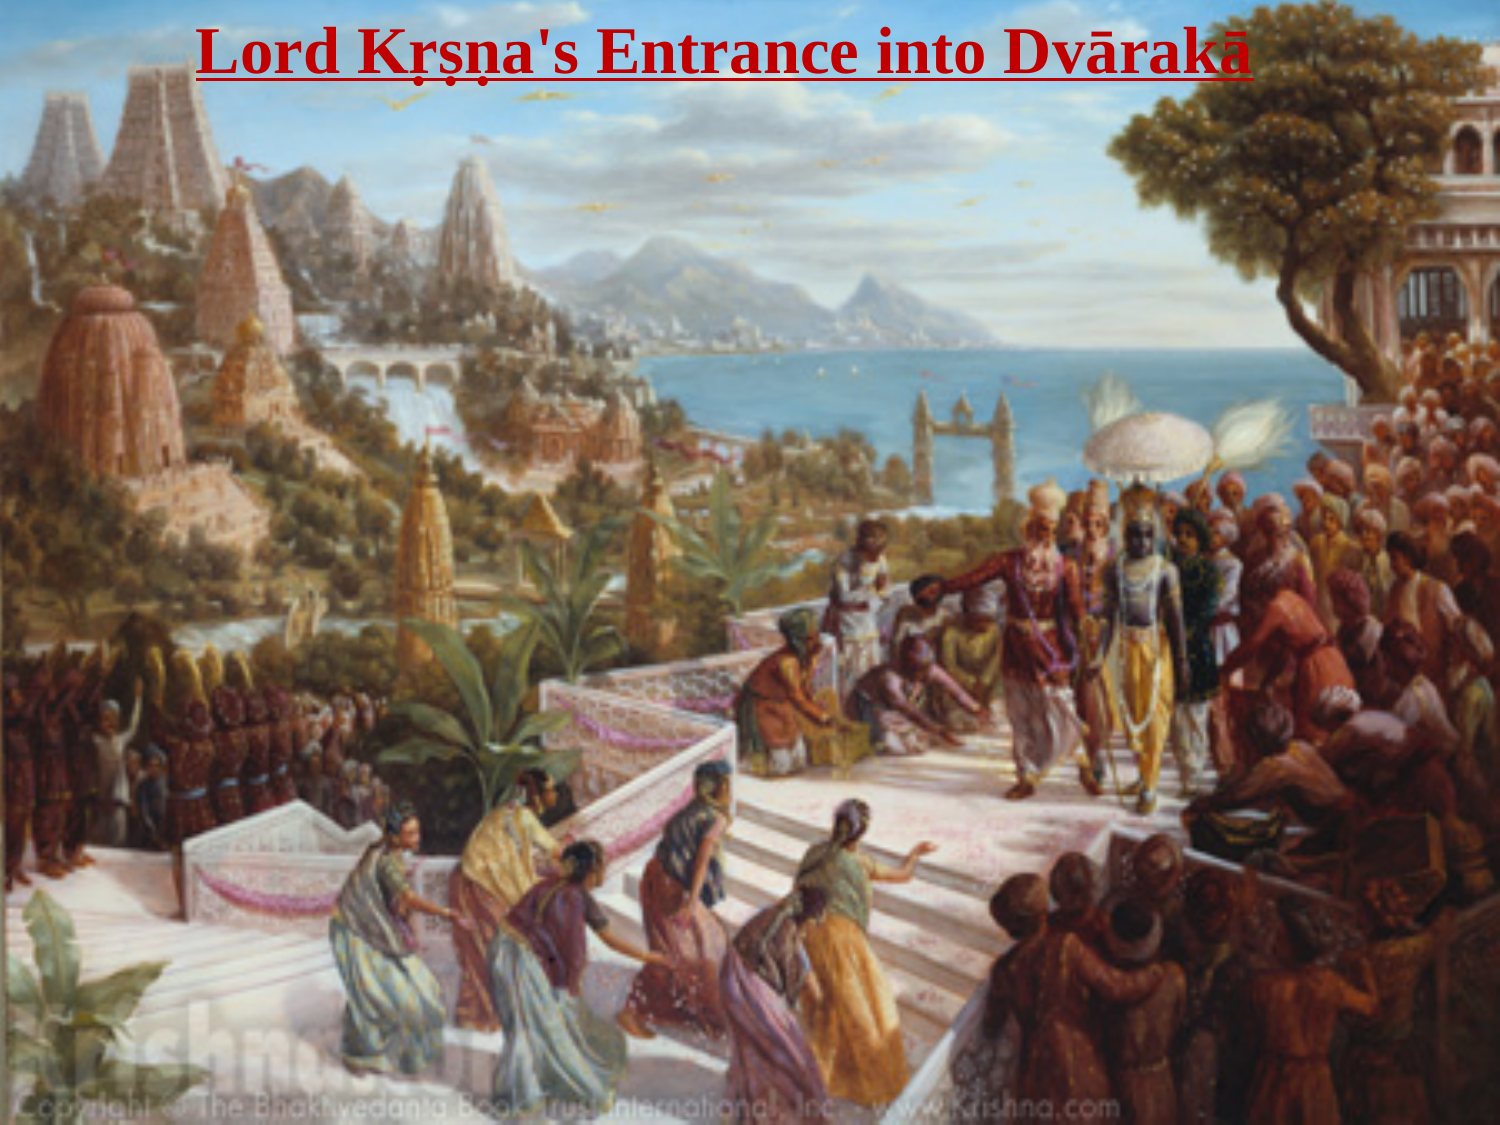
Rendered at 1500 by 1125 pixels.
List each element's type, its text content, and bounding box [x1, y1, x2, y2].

picture [0, 0, 1500, 1125]
text_box Lord Kṛṣṇa's Entrance into Dvārakā [124, 0, 1325, 95]
